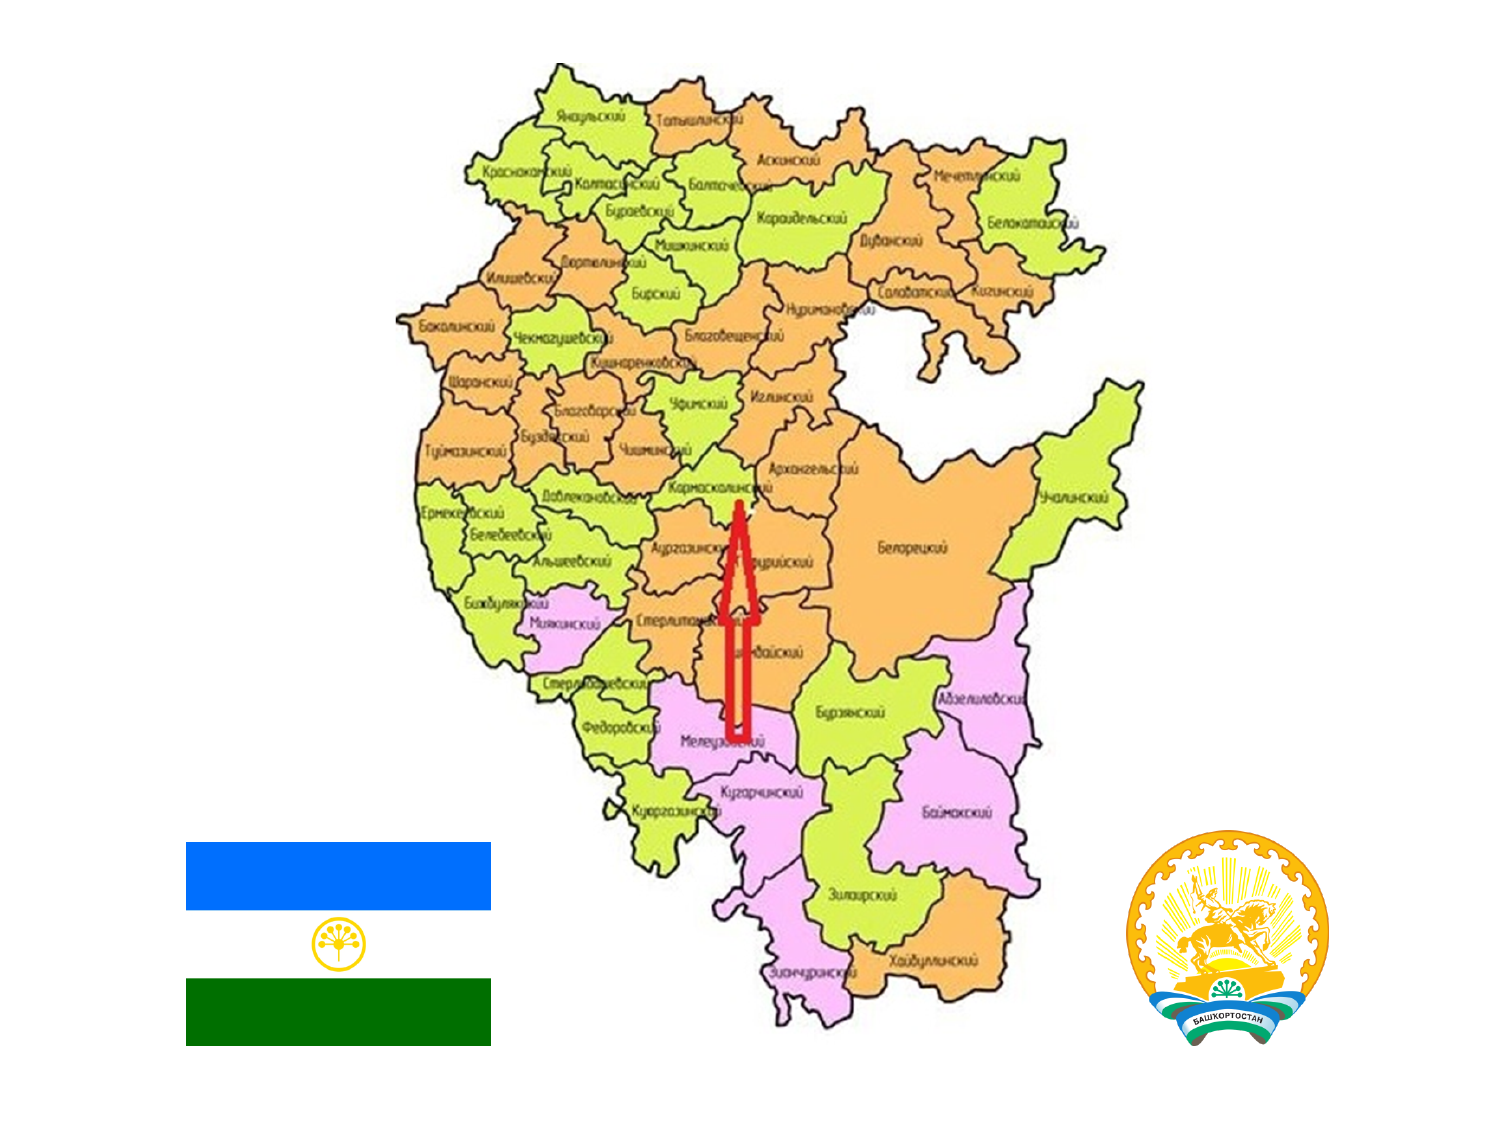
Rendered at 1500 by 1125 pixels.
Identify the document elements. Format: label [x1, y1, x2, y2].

picture [185, 64, 1329, 1046]
